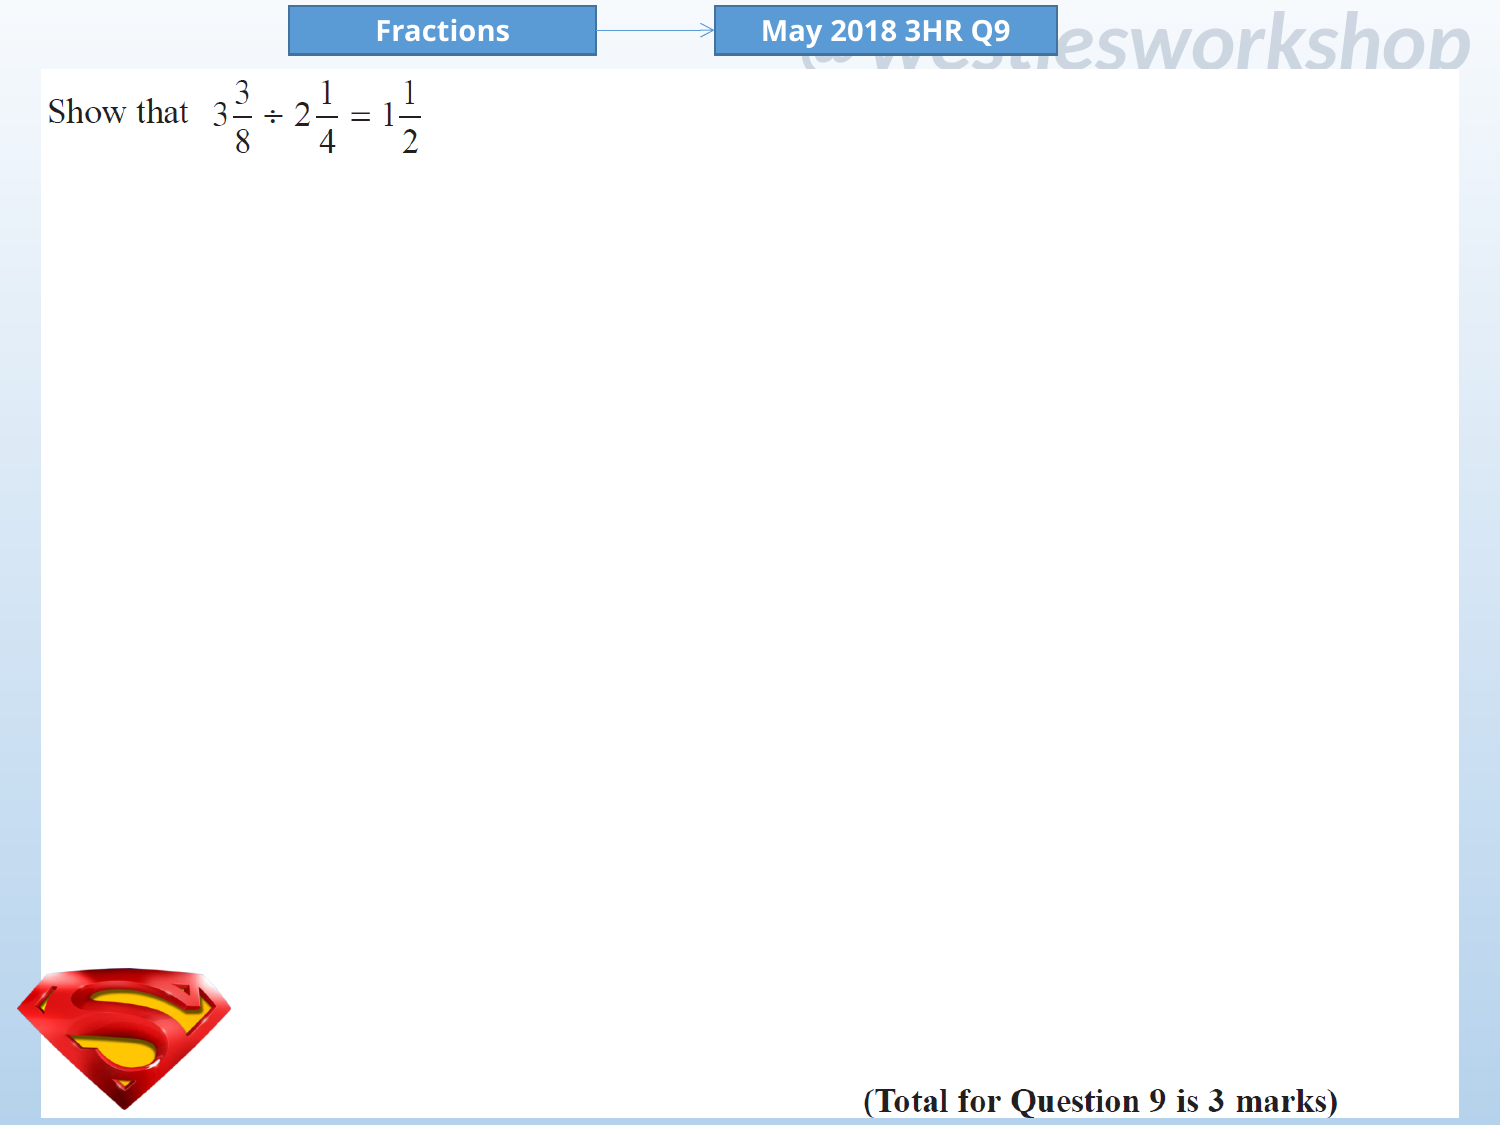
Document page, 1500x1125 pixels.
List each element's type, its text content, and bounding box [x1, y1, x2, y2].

text_box Fractions [288, 5, 597, 56]
text_box May 2018 3HR Q9 [714, 5, 1058, 56]
picture [17, 69, 1459, 1118]
